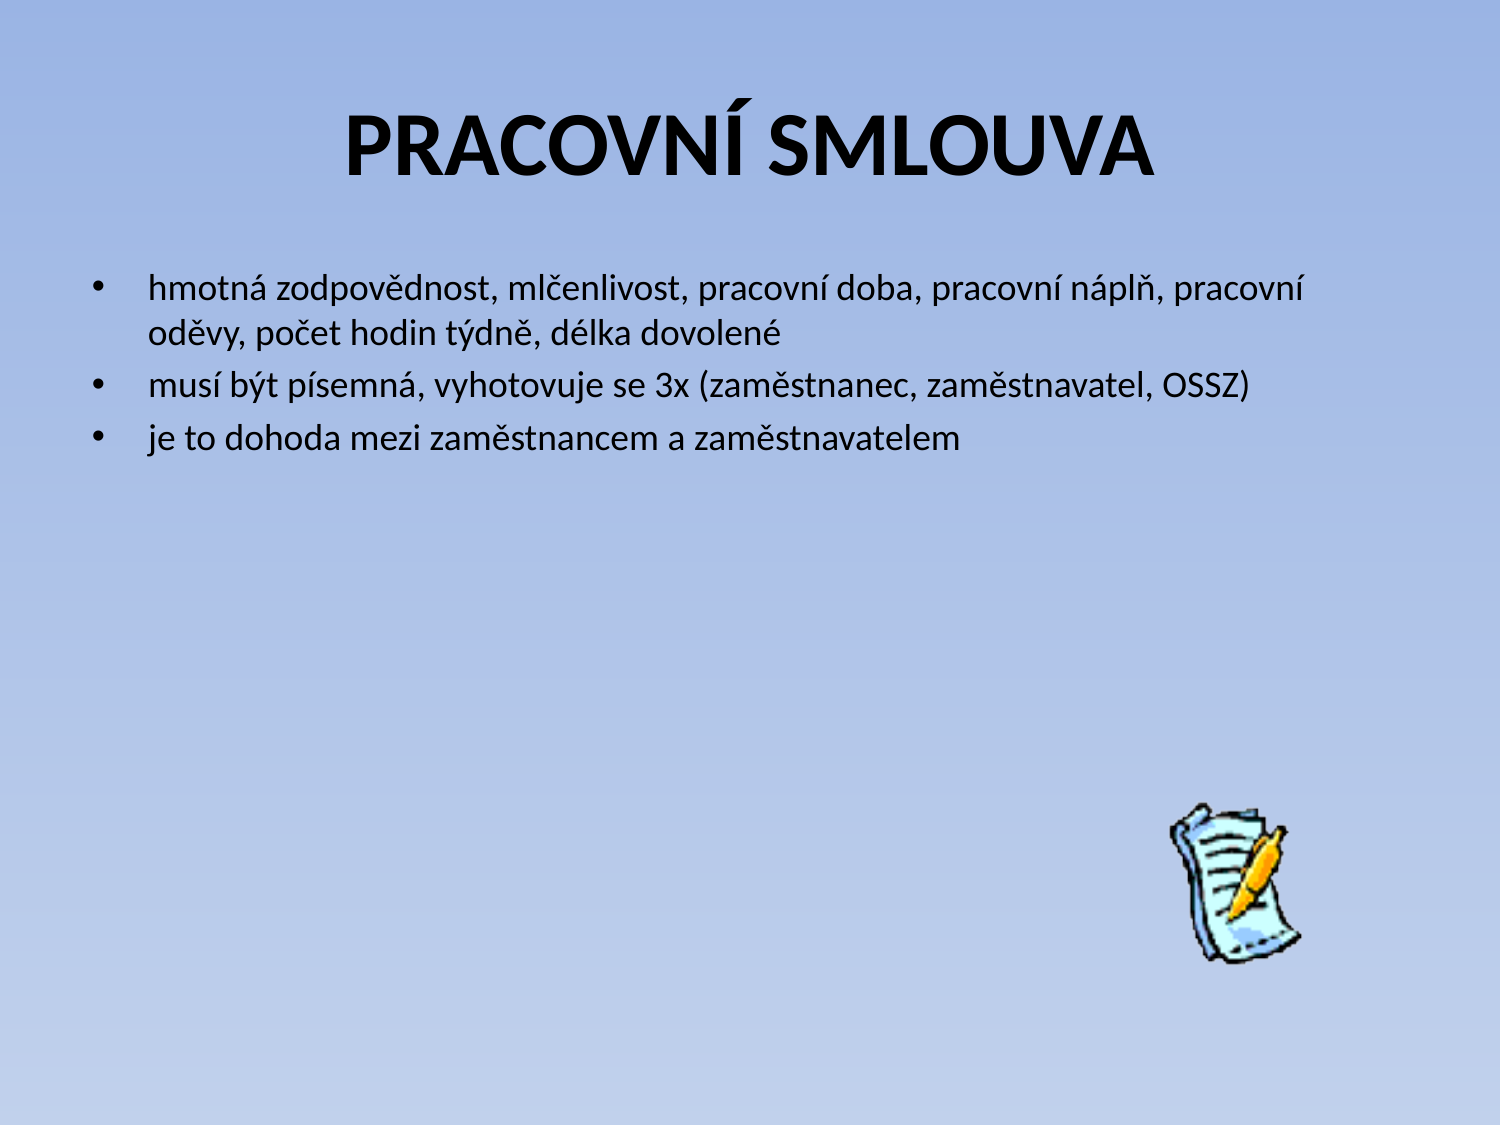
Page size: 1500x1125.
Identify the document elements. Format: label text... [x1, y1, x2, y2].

title PRACOVNÍ SMLOUVA [75, 45, 1425, 233]
picture [1159, 786, 1323, 978]
list hmotná zodpovědnost, mlčenlivost, pracovní doba, pracovní náplň, pracovní oděvy, počet hodin týdně, délka dovolené musí být písemná, vyhotovuje se 3x (zaměstnanec, zaměstnavatel, OSSZ) je to dohoda mezi zaměstnancem a zaměstnavatelem [76, 255, 1427, 998]
